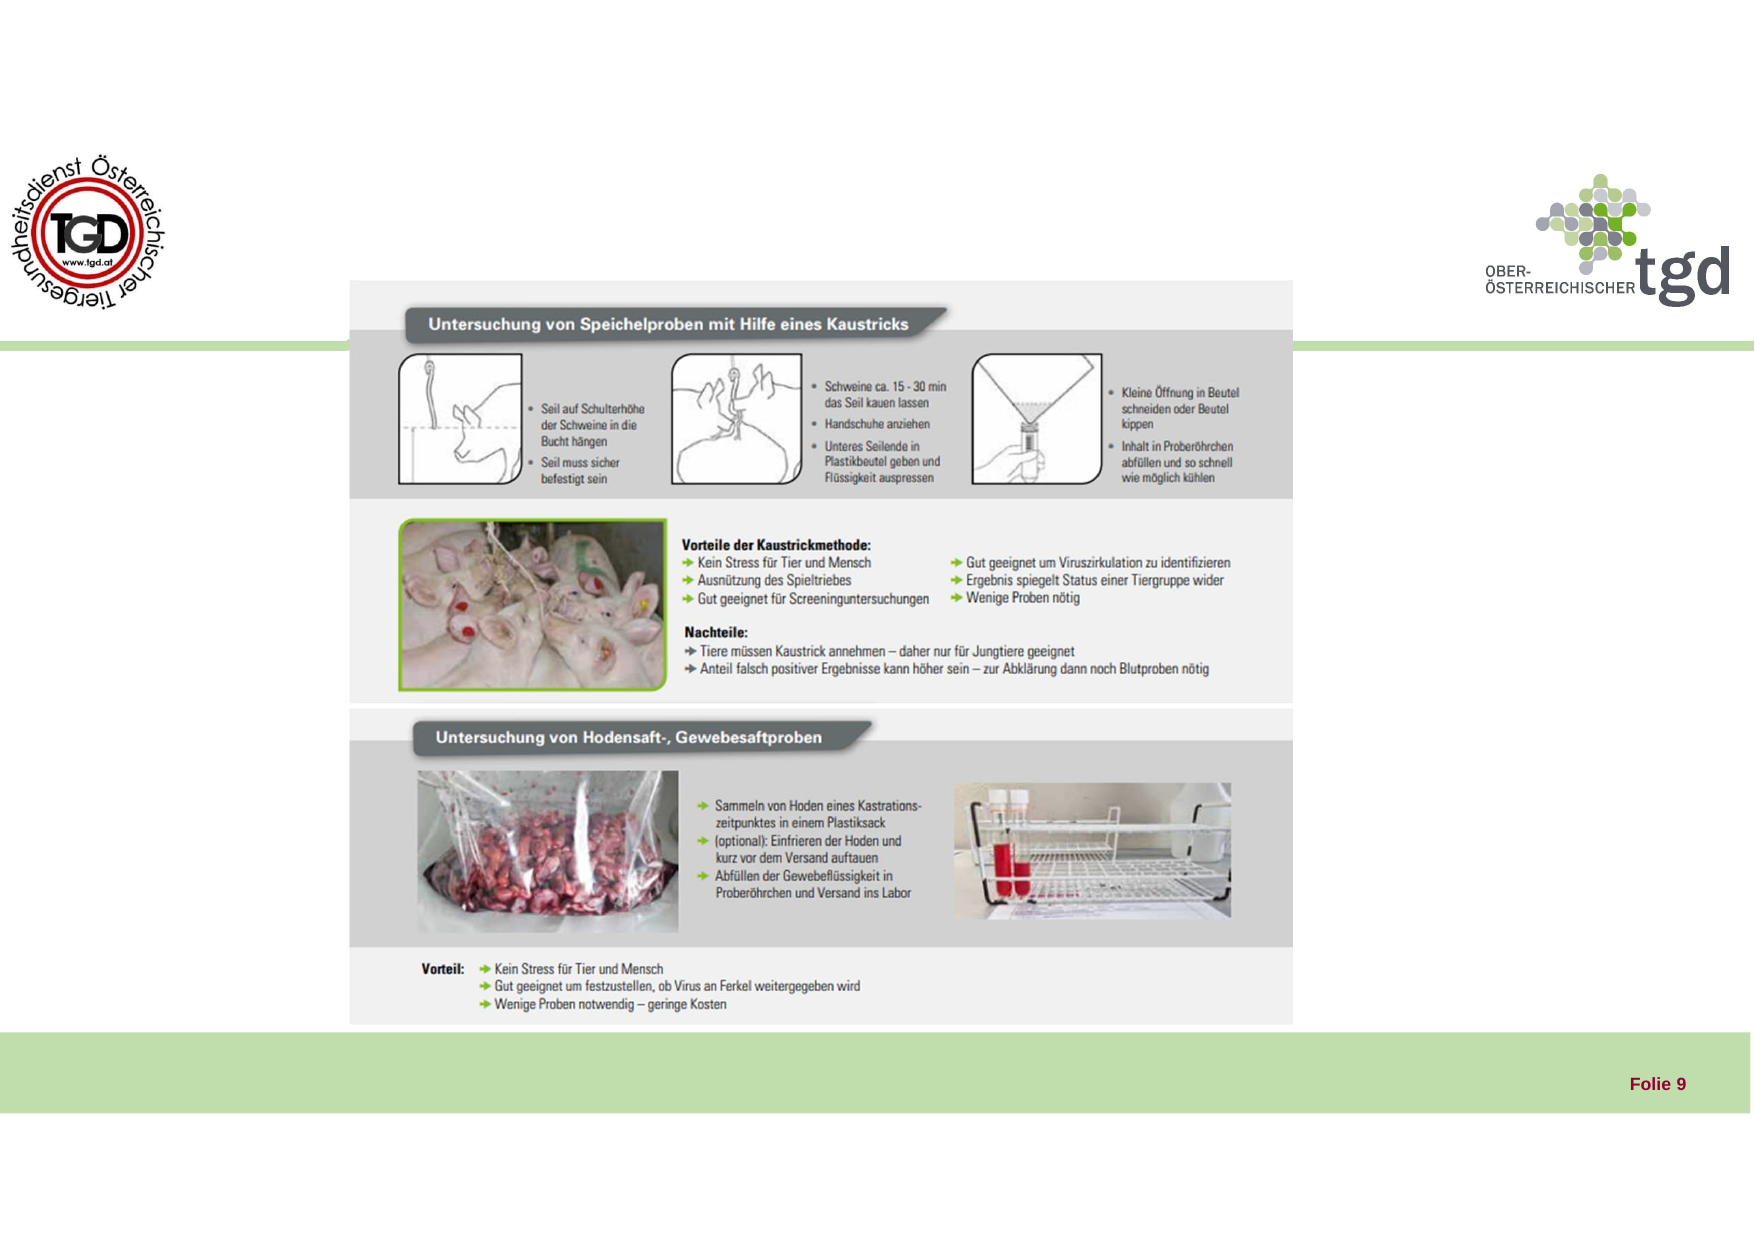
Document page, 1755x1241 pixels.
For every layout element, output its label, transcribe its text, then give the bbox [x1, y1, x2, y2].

text_box [0, 1037, 1751, 1114]
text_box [0, 279, 1755, 1026]
picture [8, 152, 168, 312]
picture [1484, 169, 1730, 312]
slide_number Folie 10 [1627, 1072, 1707, 1241]
